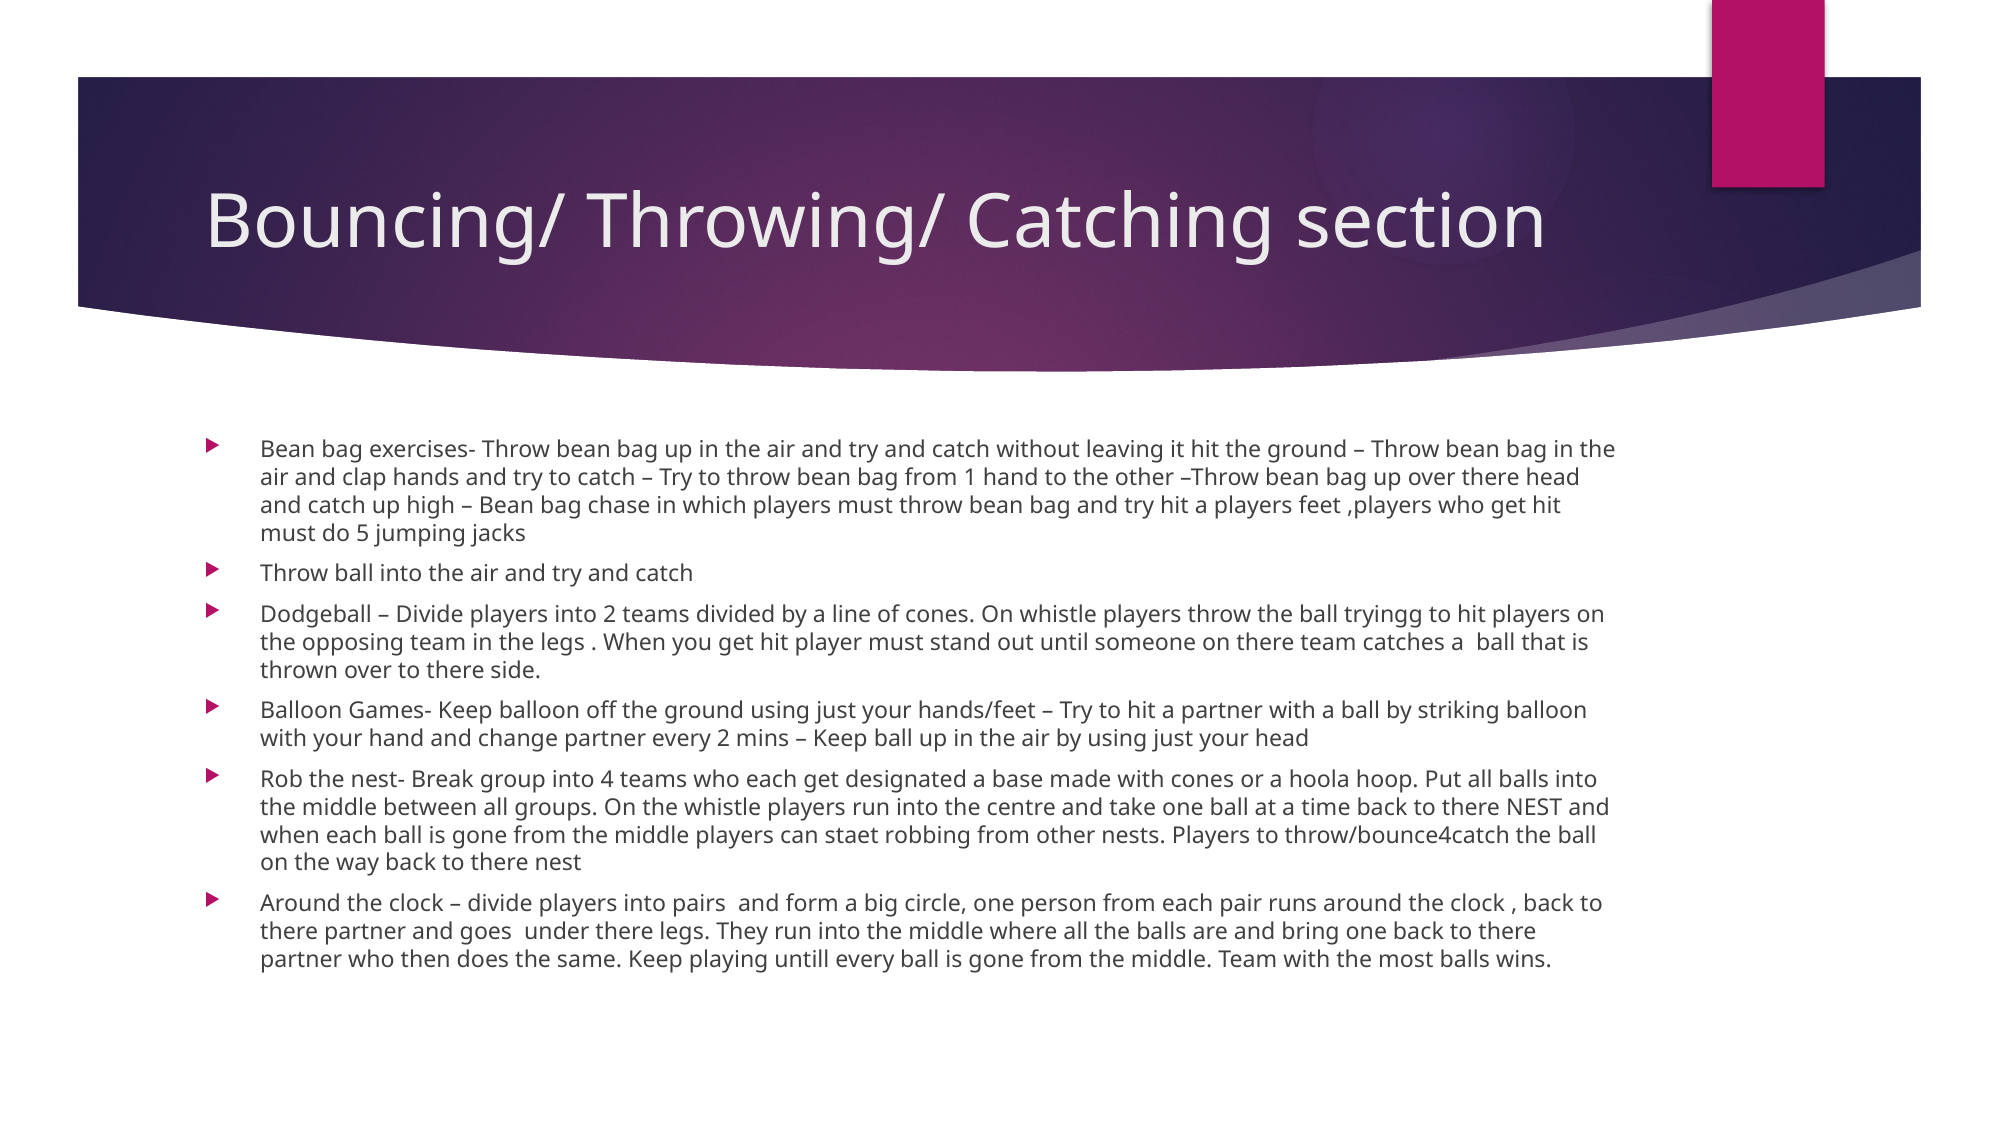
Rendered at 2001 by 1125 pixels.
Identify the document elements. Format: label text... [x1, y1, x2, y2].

title Bouncing/ Throwing/ Catching section [189, 159, 1627, 276]
list Bean bag exercises- Throw bean bag up in the air and try and catch without leaving it hit the ground – Throw bean bag in the air and clap hands and try to catch – Try to throw bean bag from 1 hand to the other –Throw bean bag up over there head and catch up high – Bean bag chase in which players must throw bean bag and try hit a players feet ,players who get hit must do 5 jumping jacks Throw ball into the air and try and catch Dodgeball – Divide players into 2 teams divided by a line of cones. On whistle players throw the ball tryingg to hit players on the opposing team in the legs . When you get hit player must stand out until someone on there team catches a ball that is thrown over to there side. Balloon Games- Keep balloon off the ground using just your hands/feet – Try to hit a partner with a ball by striking balloon with your hand and change partner every 2 mins – Keep ball up in the air by using just your head Rob the nest- Break group into 4 teams who each get designated a base made with cones or a hoola hoop. Put all balls into the middle between all groups. On the whistle players run into the centre and take one ball at a time back to there NEST and when each ball is gone from the middle players can staet robbing from other nests. Players to throw/bounce4catch the ball on the way back to there nest Around the clock – divide players into pairs and form a big circle, one person from each pair runs around the clock , back to there partner and goes under there legs. They run into the middle where all the balls are and bring one back to there partner who then does the same. Keep playing untill every ball is gone from the middle. Team with the most balls wins. [189, 427, 1638, 988]
